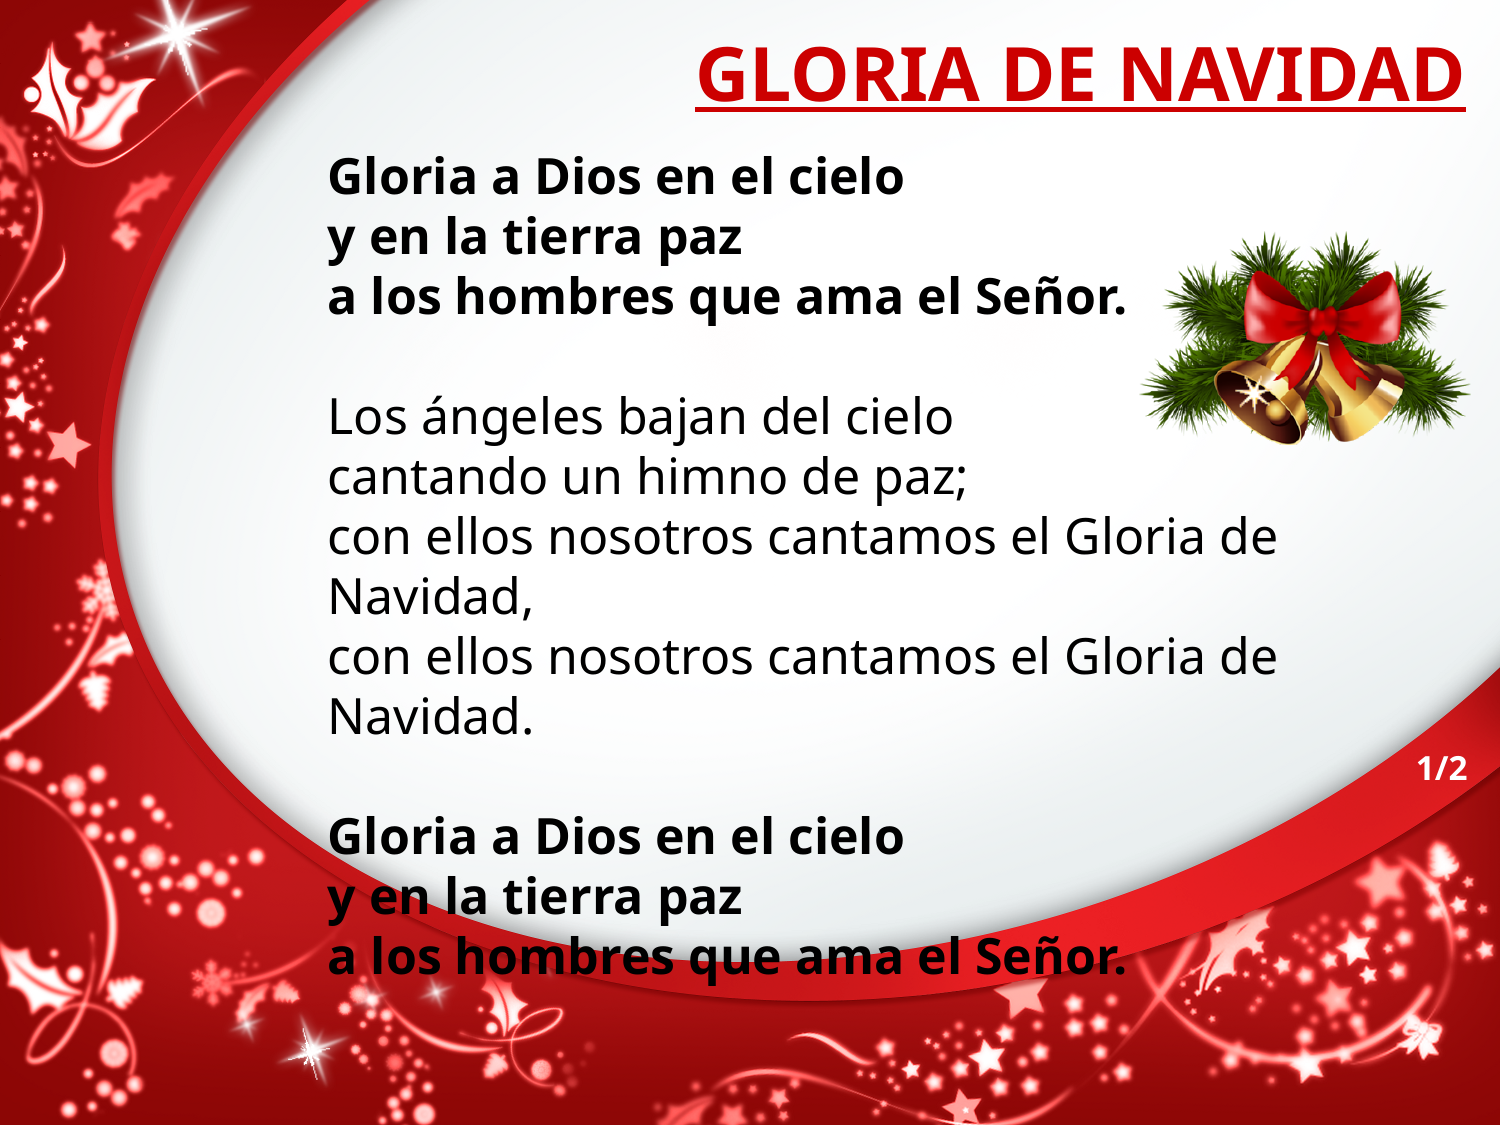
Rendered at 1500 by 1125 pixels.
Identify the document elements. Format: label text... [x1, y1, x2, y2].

text_box Gloria a Dios en el cielo y en la tierra paz a los hombres que ama el Señor. Los ángeles bajan del cielo cantando un himno de paz; con ellos nosotros cantamos el Gloria de Navidad, con ellos nosotros cantamos el Gloria de Navidad. Gloria a Dios en el cielo y en la tierra paz a los hombres que ama el Señor. [312, 137, 1495, 1112]
text_box 1/2 [1401, 739, 1483, 795]
picture [0, 0, 1500, 1125]
text_box GLORIA DE NAVIDAD [680, 18, 1482, 124]
